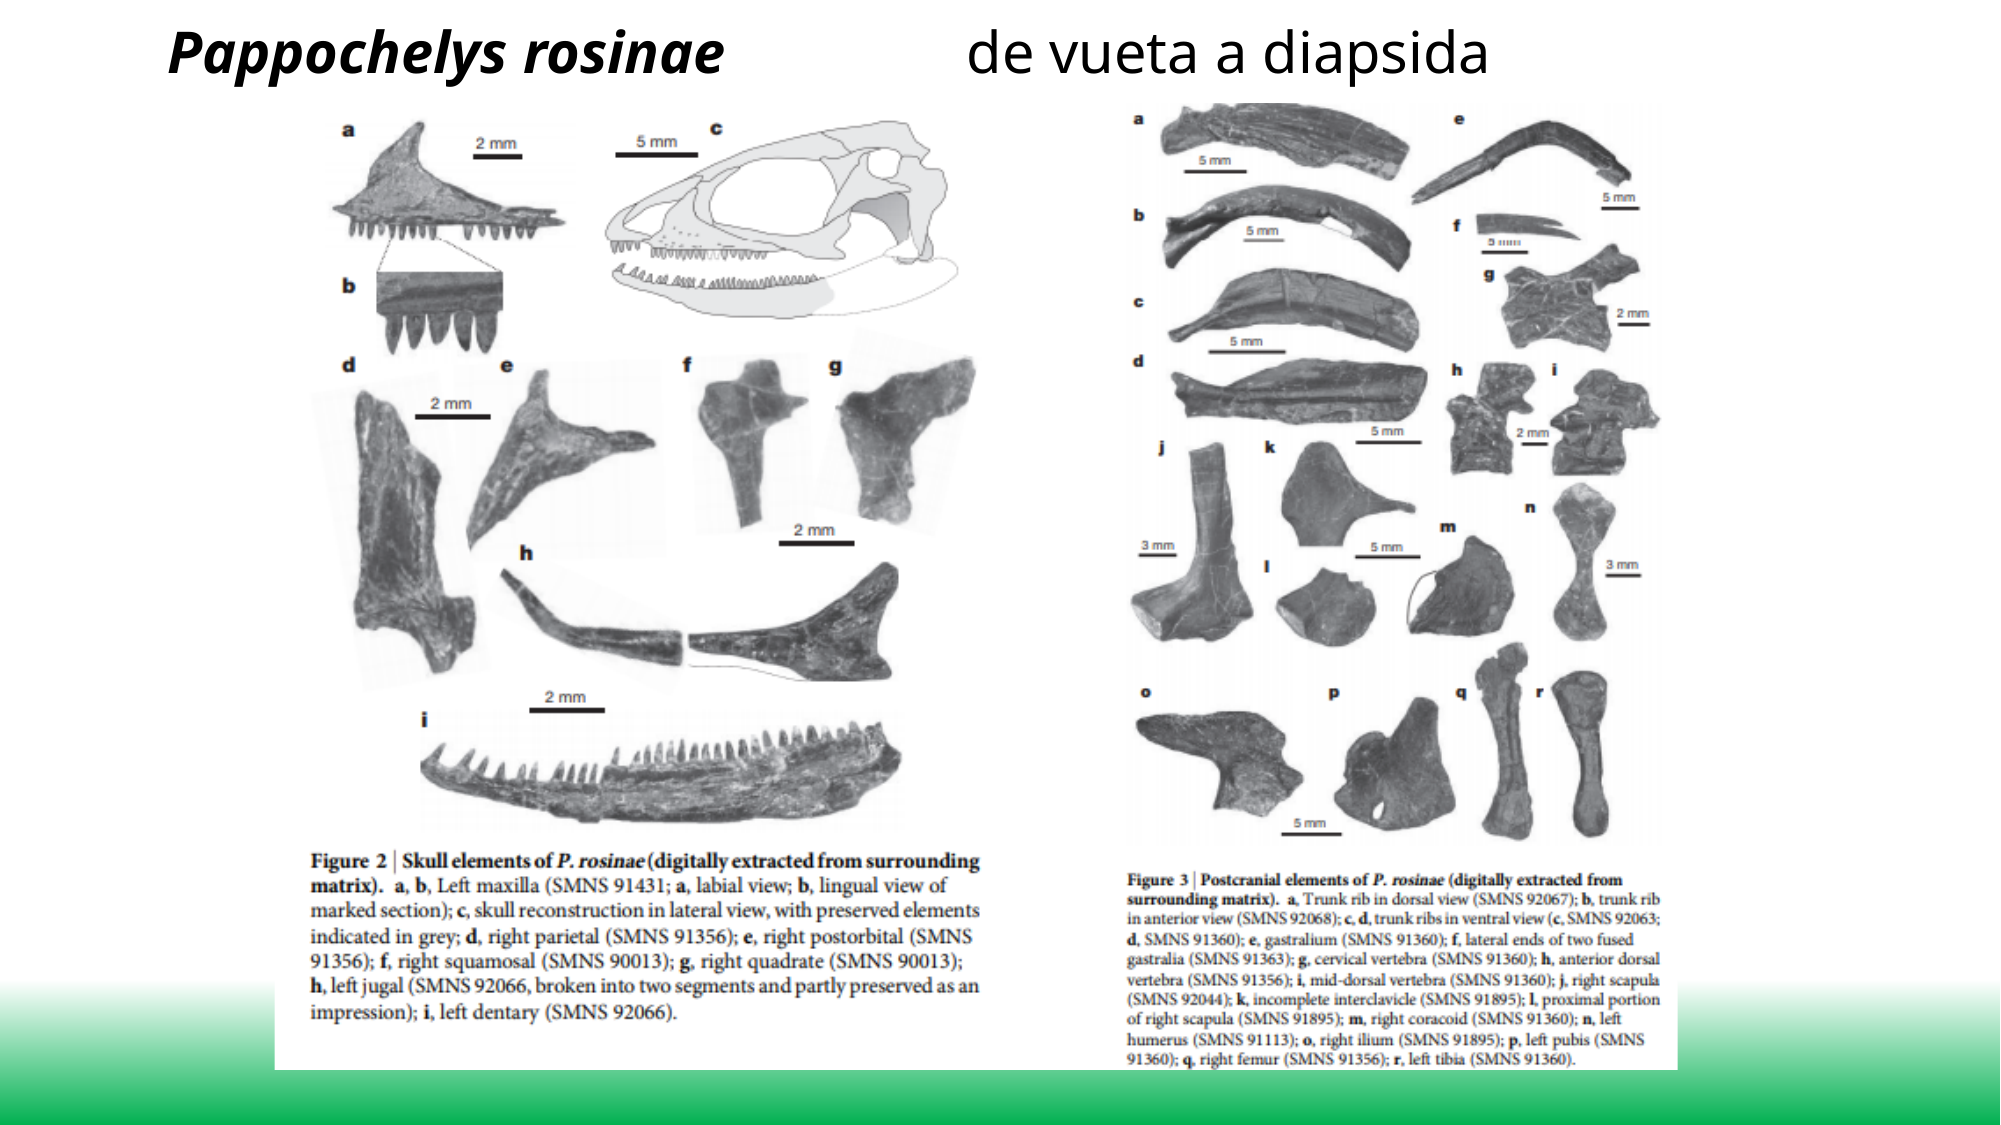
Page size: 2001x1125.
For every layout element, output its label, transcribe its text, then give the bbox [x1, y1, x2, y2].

picture [274, 103, 1678, 1070]
title Pappochelys rosinae de vueta a diapsida [152, 15, 1829, 95]
